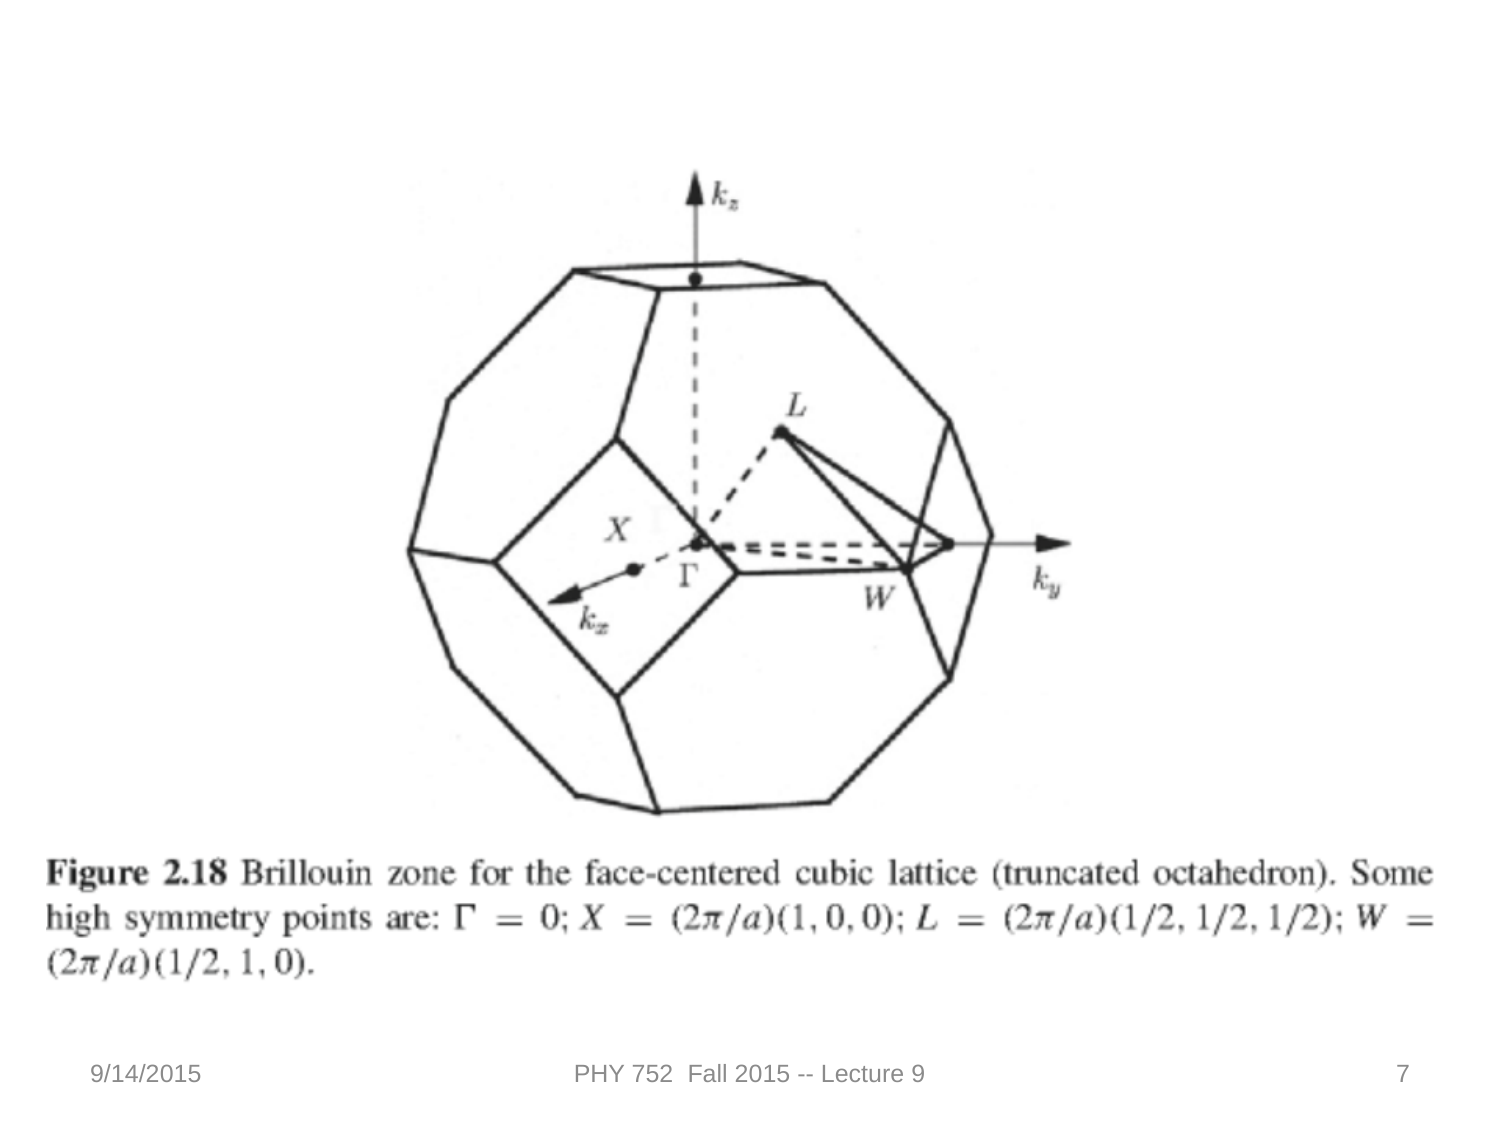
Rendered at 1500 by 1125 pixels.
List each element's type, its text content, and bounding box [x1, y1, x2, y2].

picture [46, 101, 1454, 1024]
footer PHY 752 Fall 2015 -- Lecture 9 [512, 1042, 988, 1103]
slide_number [75, 1042, 425, 1103]
slide_number 7 [1074, 1042, 1425, 1103]
